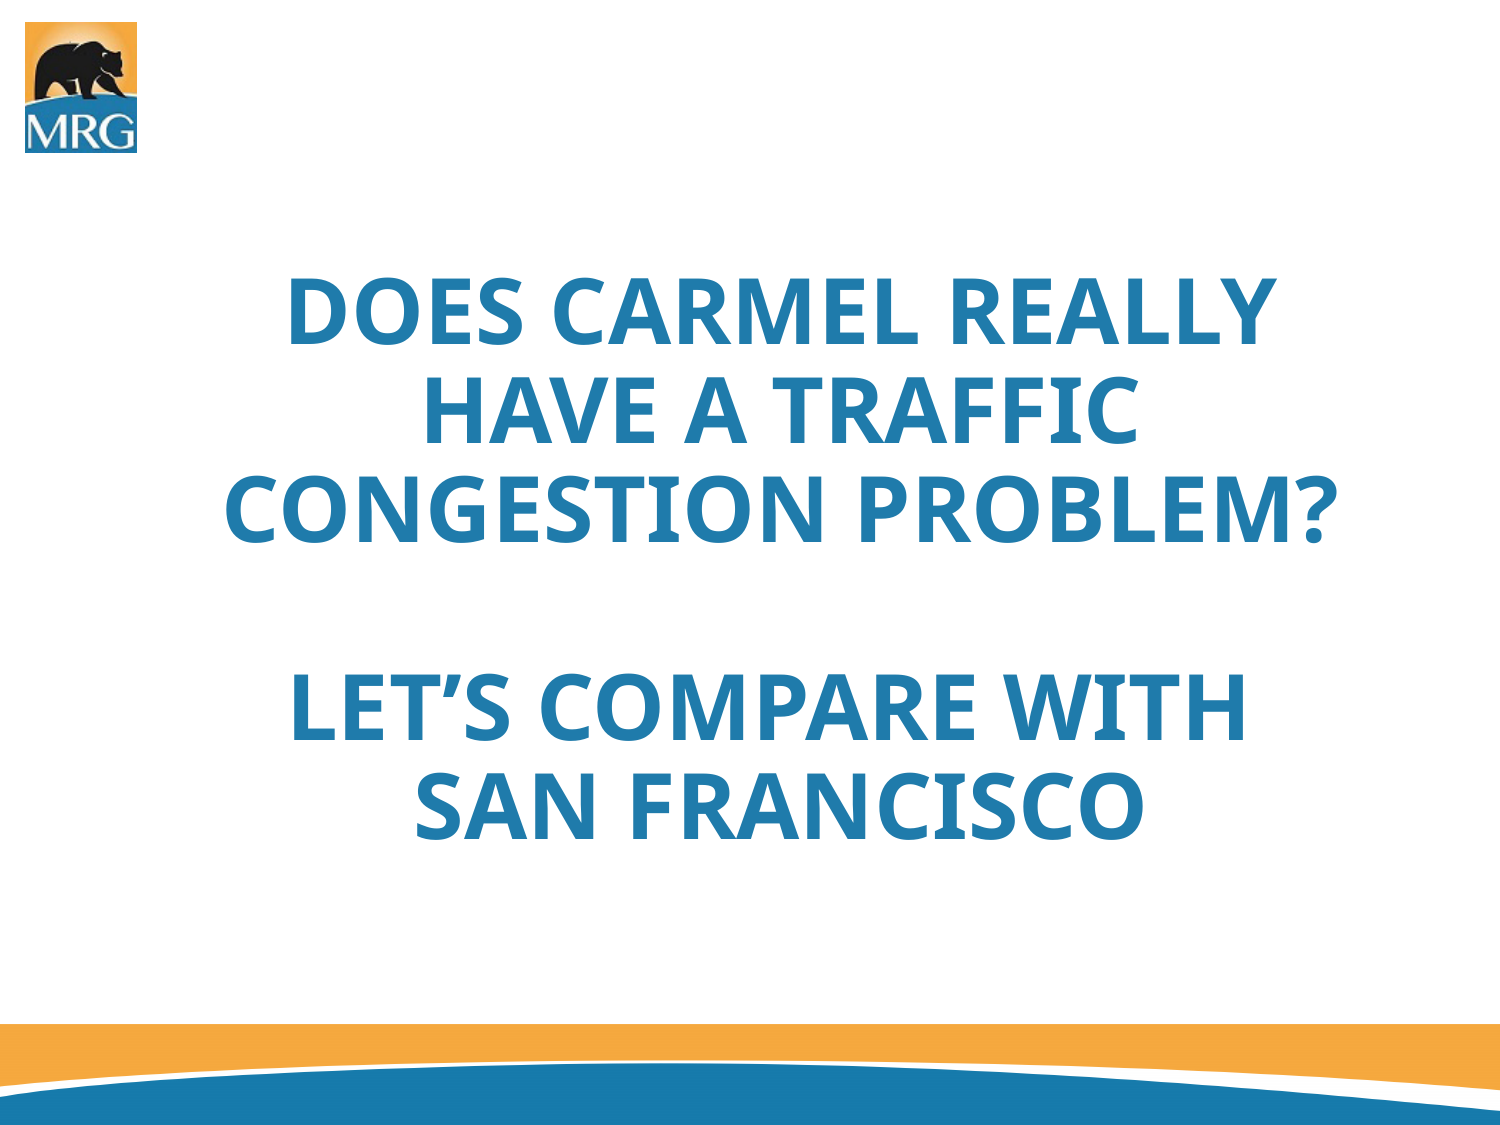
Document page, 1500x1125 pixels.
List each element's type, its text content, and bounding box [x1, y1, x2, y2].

picture [25, 22, 137, 153]
title Does Carmel really have a Traffic Congestion problem? Let’s Compare with San Francisco [174, 171, 1388, 954]
picture [0, 1024, 1500, 1125]
